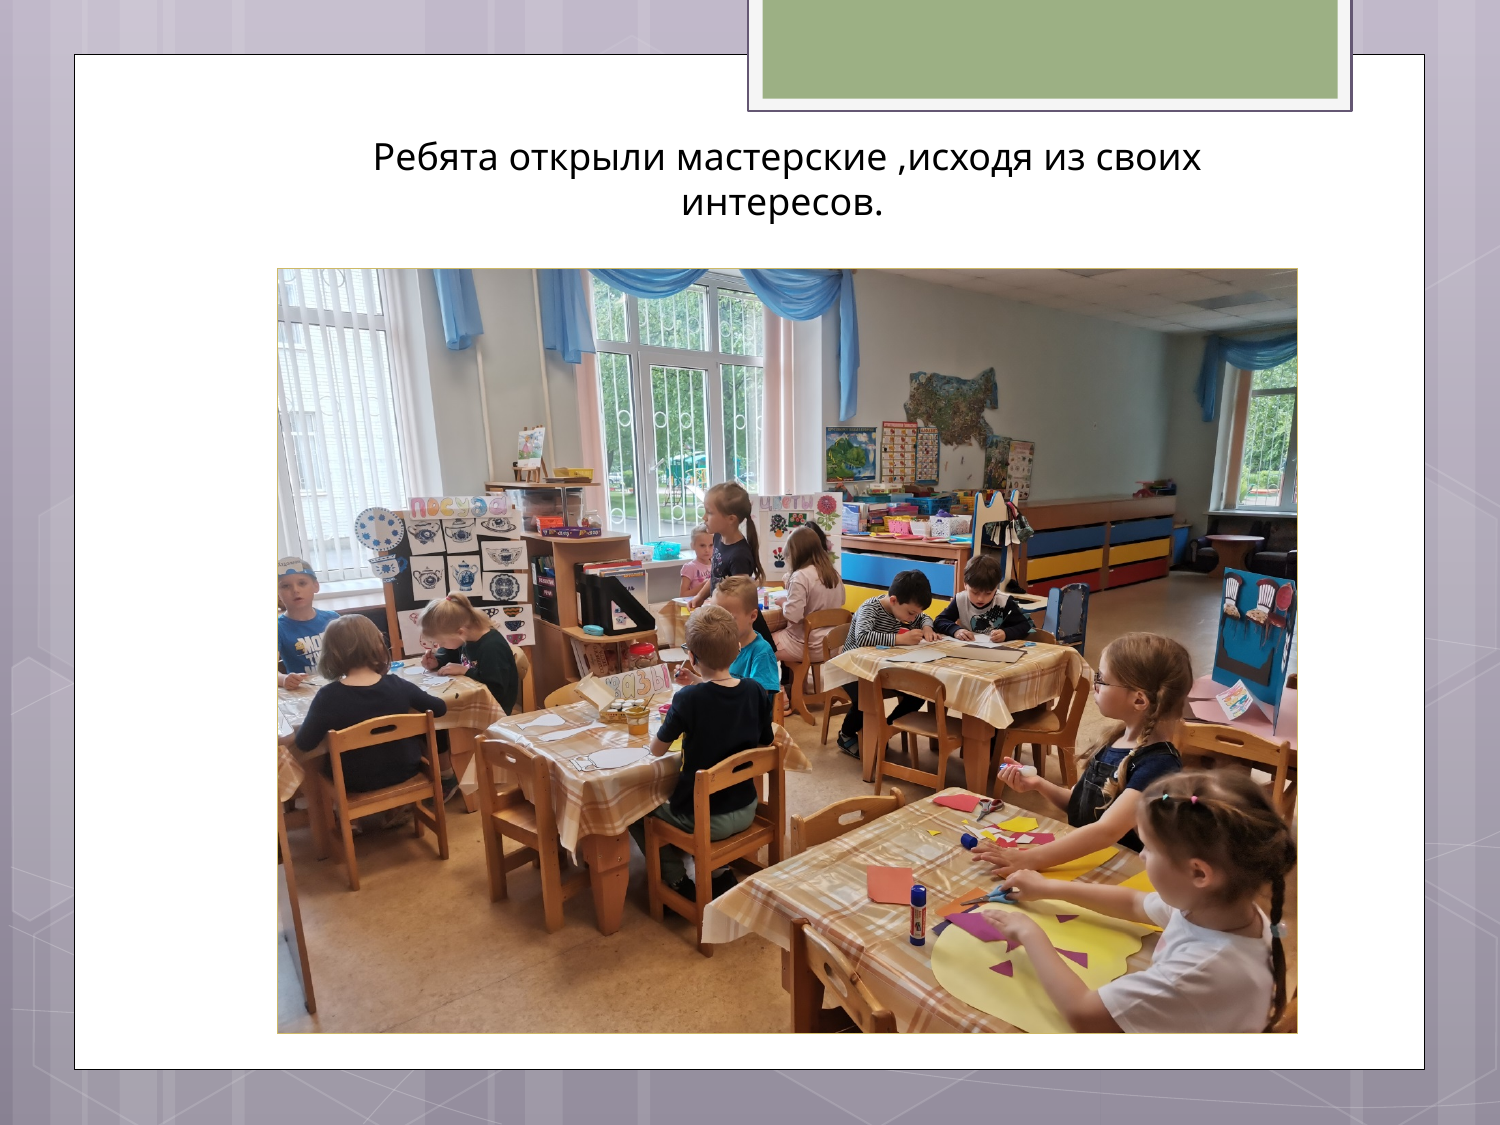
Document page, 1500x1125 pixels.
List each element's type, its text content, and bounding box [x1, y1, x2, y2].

picture [277, 268, 1298, 1034]
text_box Ребята открыли мастерские ,исходя из своих интересов. [335, 125, 1240, 231]
